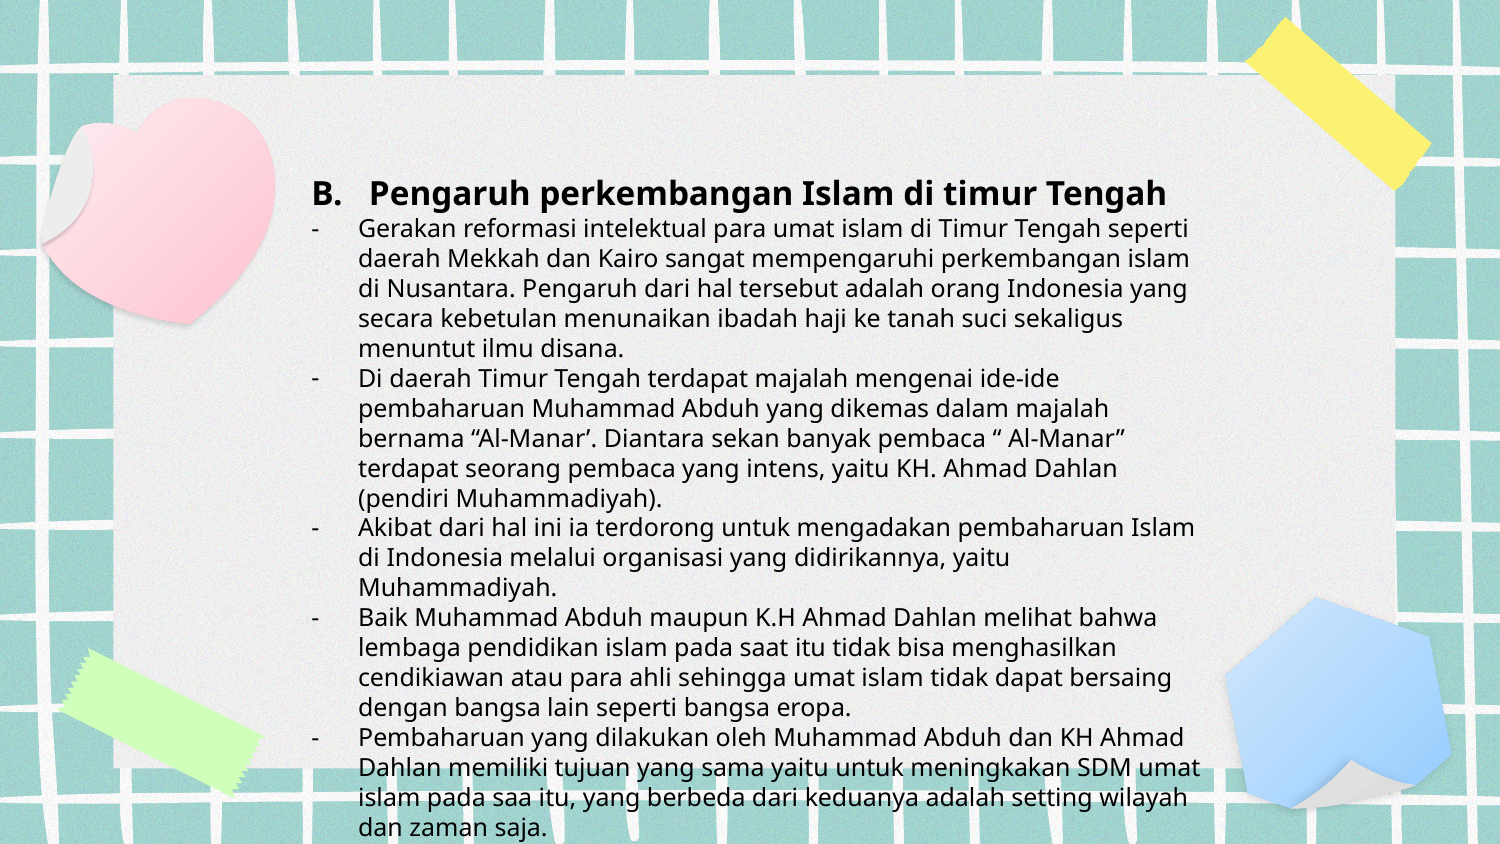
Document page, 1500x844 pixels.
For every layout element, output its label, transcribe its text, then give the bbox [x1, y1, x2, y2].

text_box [61, 688, 261, 758]
text_box [1244, 16, 1432, 191]
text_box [35, 96, 303, 326]
subtitle B. Pengaruh perkembangan Islam di timur Tengah Gerakan reformasi intelektual para umat islam di Timur Tengah seperti daerah Mekkah dan Kairo sangat mempengaruhi perkembangan islam di Nusantara. Pengaruh dari hal tersebut adalah orang Indonesia yang secara kebetulan menunaikan ibadah haji ke tanah suci sekaligus menuntut ilmu disana. Di daerah Timur Tengah terdapat majalah mengenai ide-ide pembaharuan Muhammad Abduh yang dikemas dalam majalah bernama “Al-Manar’. Diantara sekan banyak pembaca “ Al-Manar” terdapat seorang pembaca yang intens, yaitu KH. Ahmad Dahlan (pendiri Muhammadiyah). Akibat dari hal ini ia terdorong untuk mengadakan pembaharuan Islam di Indonesia melalui organisasi yang didirikannya, yaitu Muhammadiyah. Baik Muhammad Abduh maupun K.H Ahmad Dahlan melihat bahwa lembaga pendidikan islam pada saat itu tidak bisa menghasilkan cendikiawan atau para ahli sehingga umat islam tidak dapat bersaing dengan bangsa lain seperti bangsa eropa. Pembaharuan yang dilakukan oleh Muhammad Abduh dan KH Ahmad Dahlan memiliki tujuan yang sama yaitu untuk meningkakan SDM umat islam pada saa itu, yang berbeda dari keduanya adalah setting wilayah dan zaman saja. [273, 157, 1227, 746]
picture [0, 0, 1500, 844]
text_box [1218, 611, 1459, 819]
